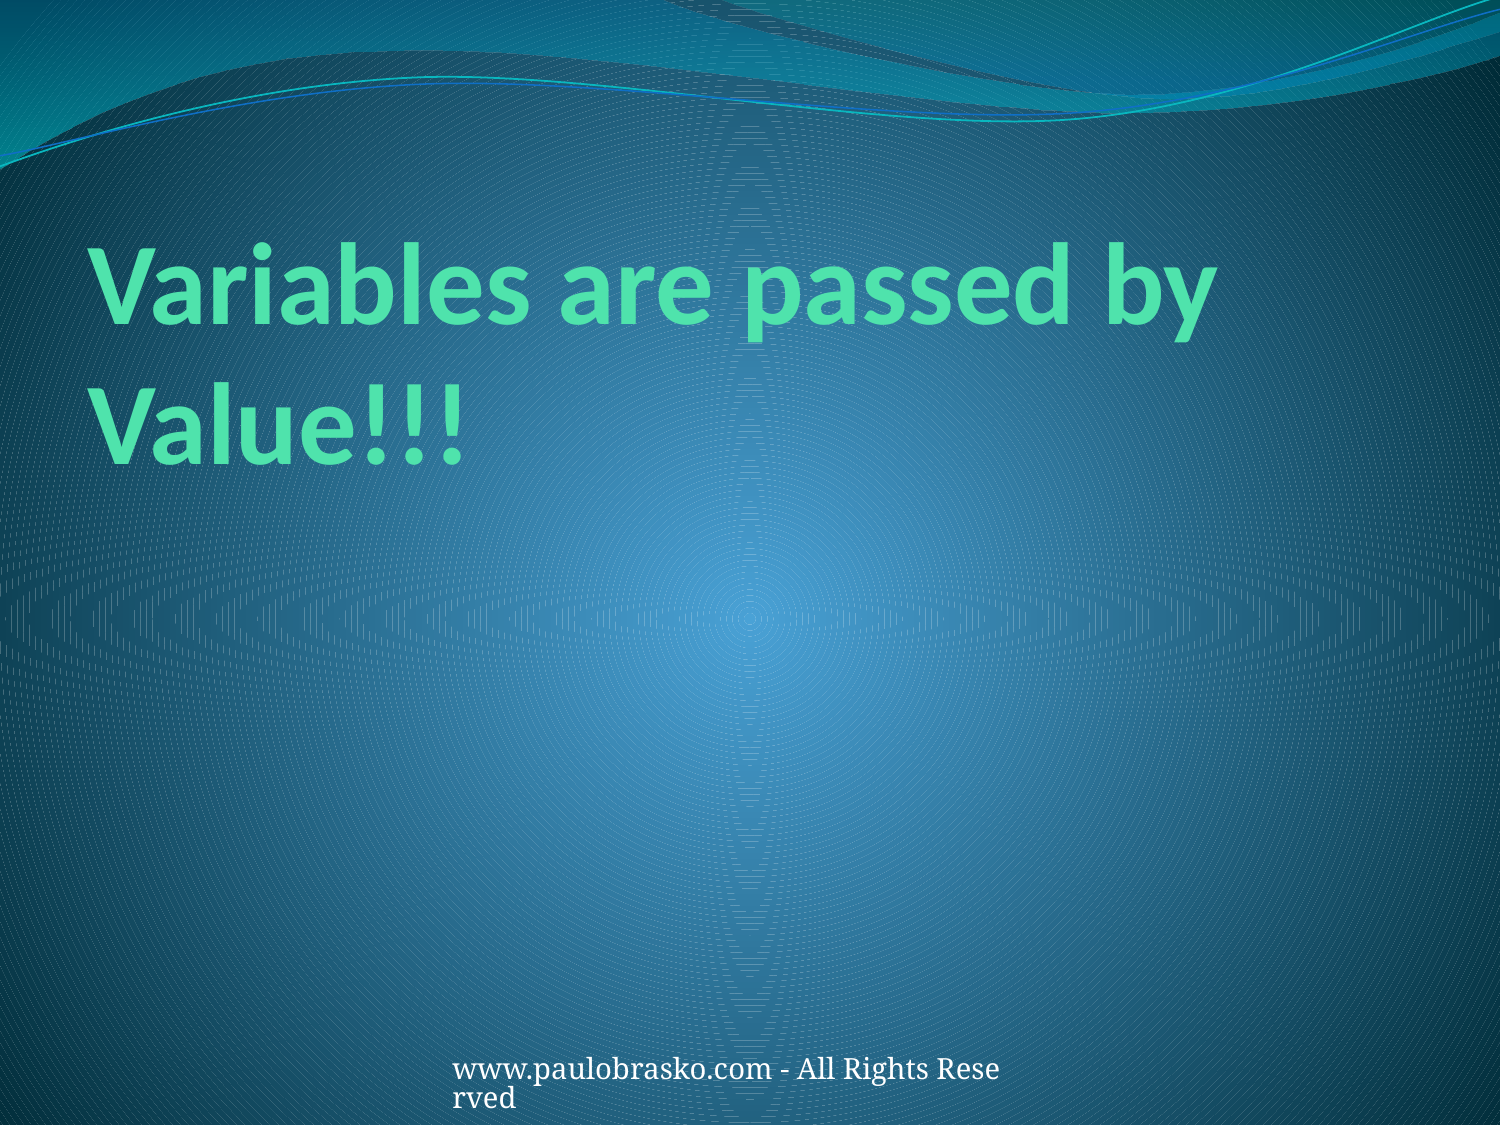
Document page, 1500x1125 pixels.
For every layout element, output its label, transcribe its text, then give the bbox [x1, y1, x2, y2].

title Variables are passed by Value!!! [86, 216, 1362, 488]
footer www.paulobrasko.com - All Rights Reserved [437, 1042, 1025, 1103]
